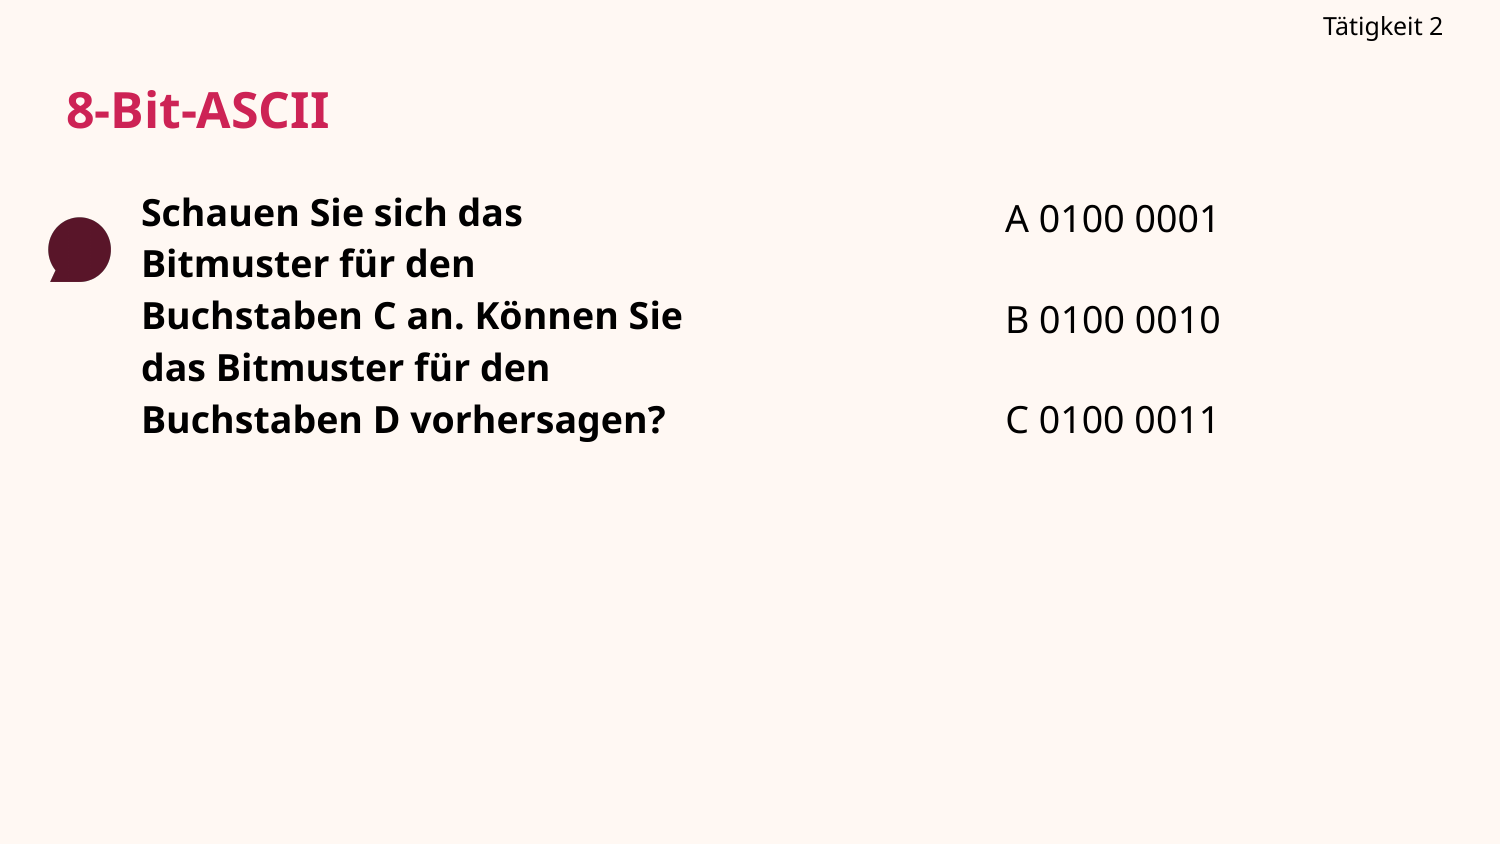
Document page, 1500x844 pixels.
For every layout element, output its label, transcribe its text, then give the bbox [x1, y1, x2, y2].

picture [46, 215, 113, 284]
list A 0100 0001 B 0100 0010 C 0100 0011 [776, 166, 1449, 768]
title 8-Bit-ASCII [51, 51, 1449, 166]
list Schauen Sie sich das Bitmuster für den Buchstaben C an. Können Sie das Bitmuster für den Buchstaben D vorhersagen? [51, 166, 723, 768]
subtitle Tätigkeit 2 [1122, 0, 1444, 52]
